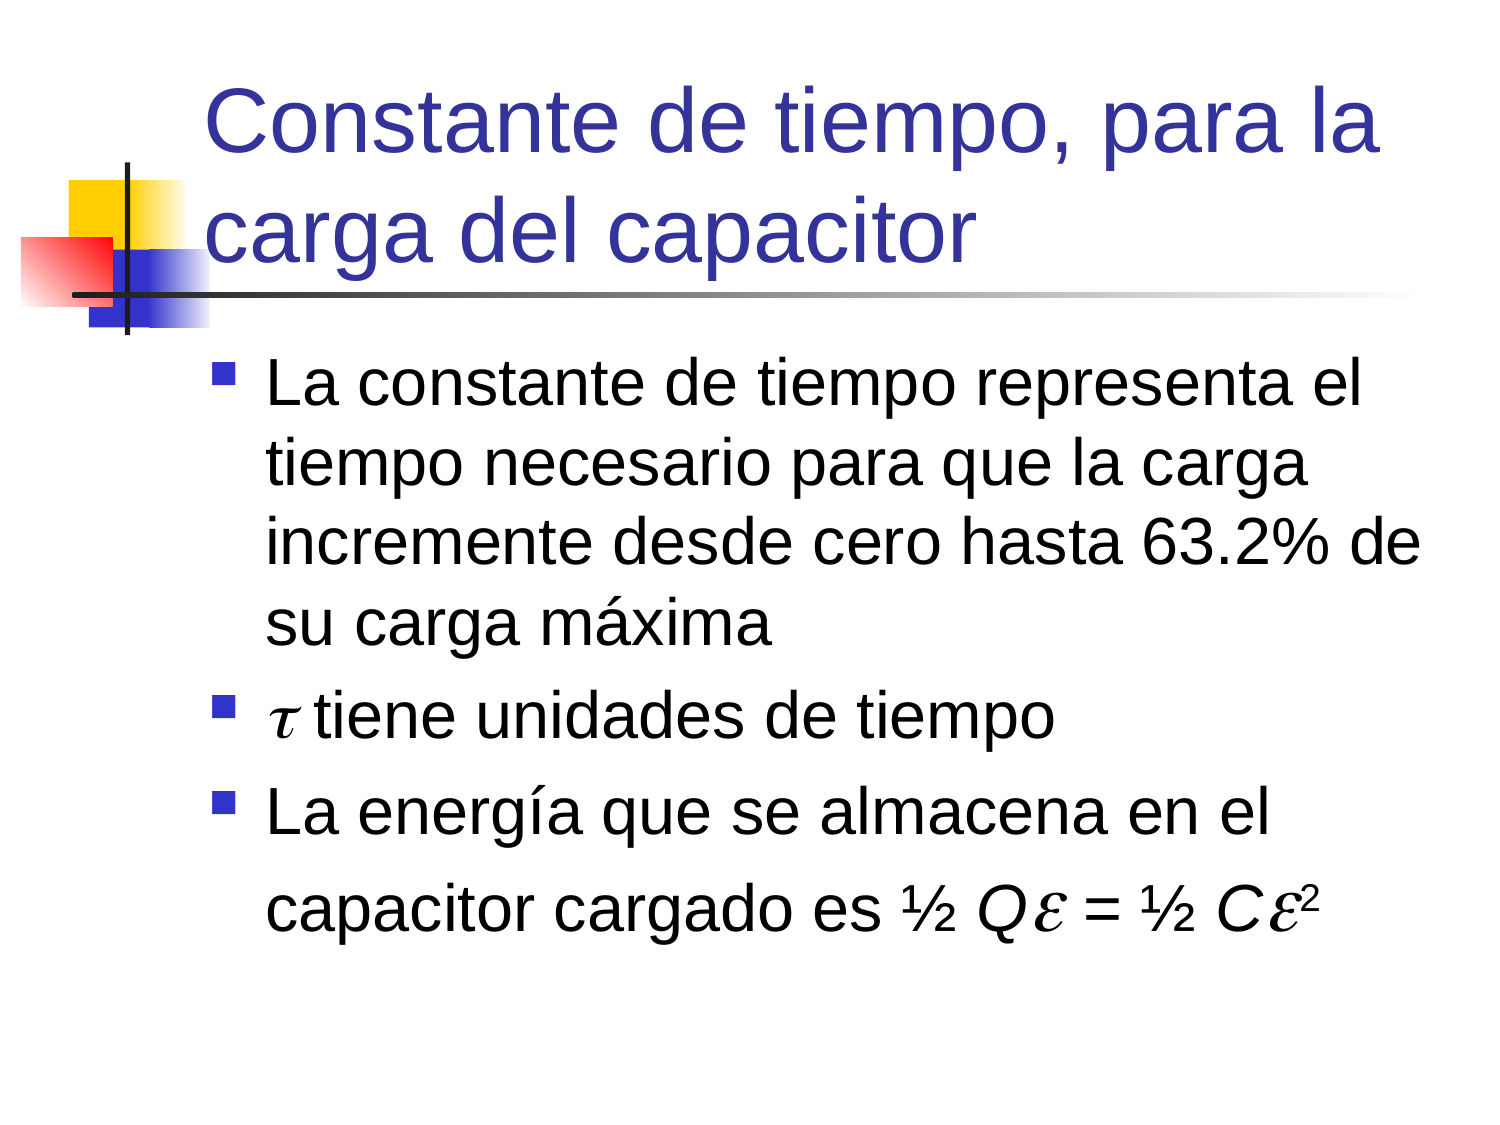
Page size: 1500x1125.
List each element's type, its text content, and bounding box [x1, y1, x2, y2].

title Constante de tiempo, para la carga del capacitor [188, 101, 1468, 289]
list La constante de tiempo representa el tiempo necesario para que la carga incremente desde cero hasta 63.2% de su carga máxima t tiene unidades de tiempo La energía que se almacena en el capacitor cargado es ½ Qe = ½ Ce2 [193, 331, 1469, 1006]
